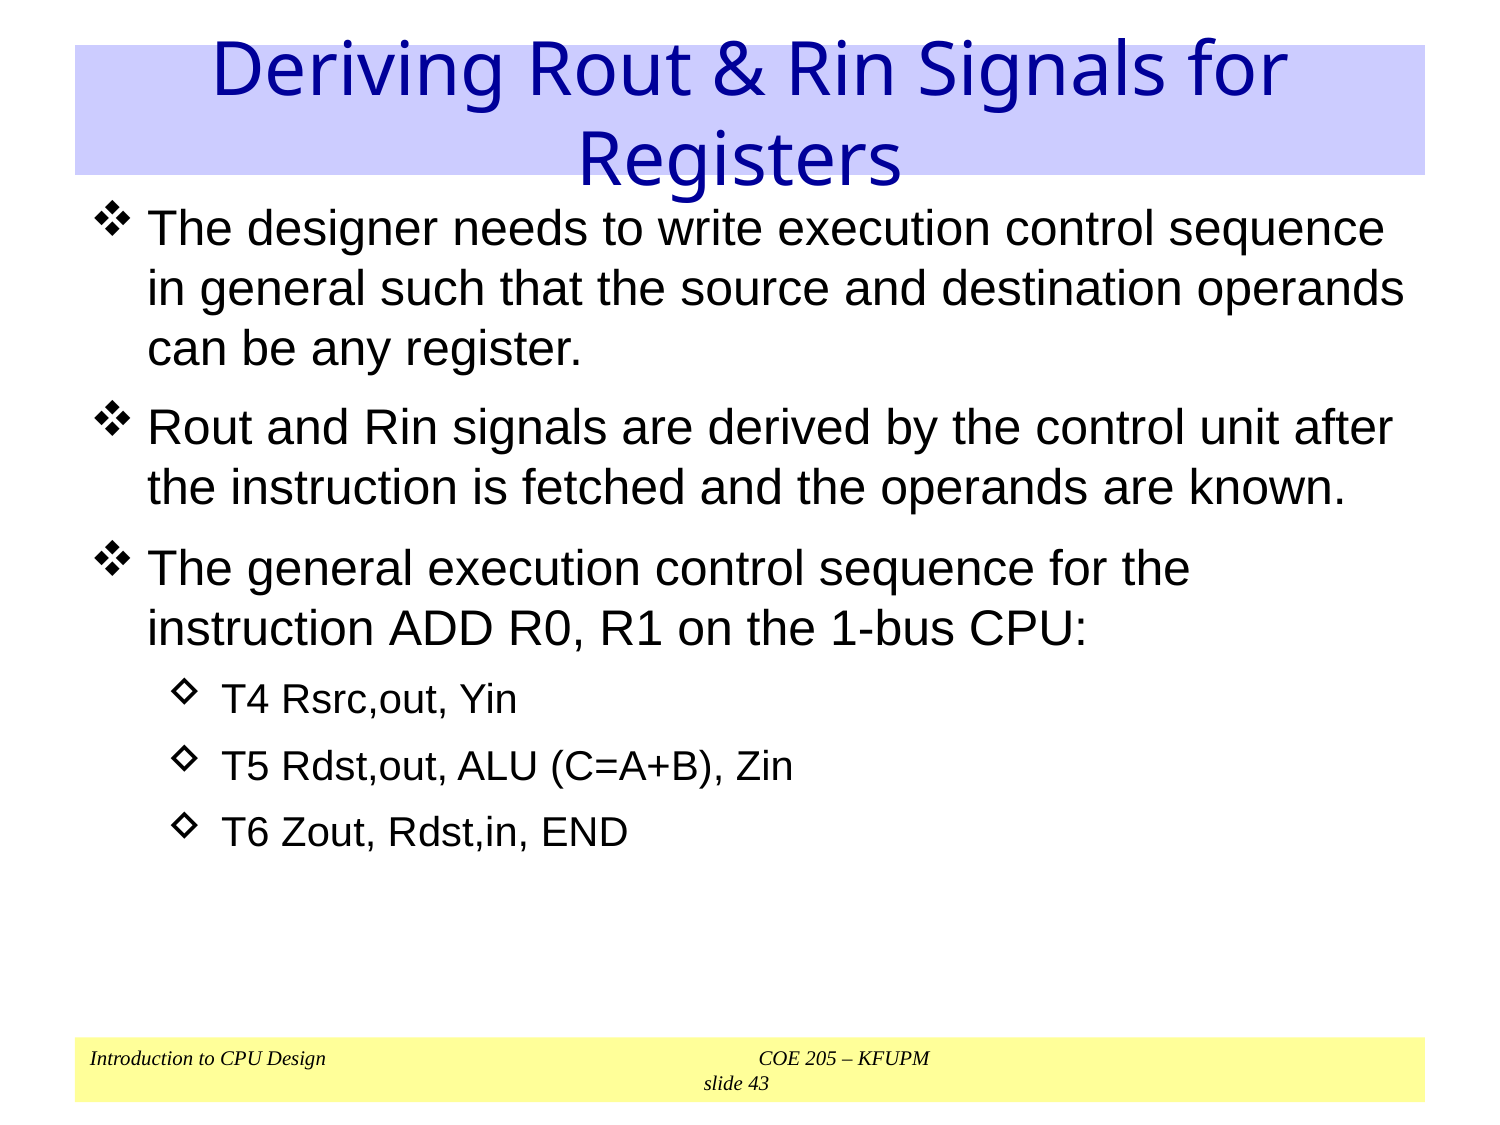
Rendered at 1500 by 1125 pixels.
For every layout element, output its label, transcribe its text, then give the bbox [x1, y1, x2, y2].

list The designer needs to write execution control sequence in general such that the source and destination operands can be any register. Rout and Rin signals are derived by the control unit after the instruction is fetched and the operands are known. The general execution control sequence for the instruction ADD R0, R1 on the 1-bus CPU: T4 Rsrc,out, Yin T5 Rdst,out, ALU (C=A+B), Zin T6 Zout, Rdst,in, END [74, 187, 1426, 1032]
title Deriving Rout & Rin Signals for Registers [74, 44, 1426, 176]
